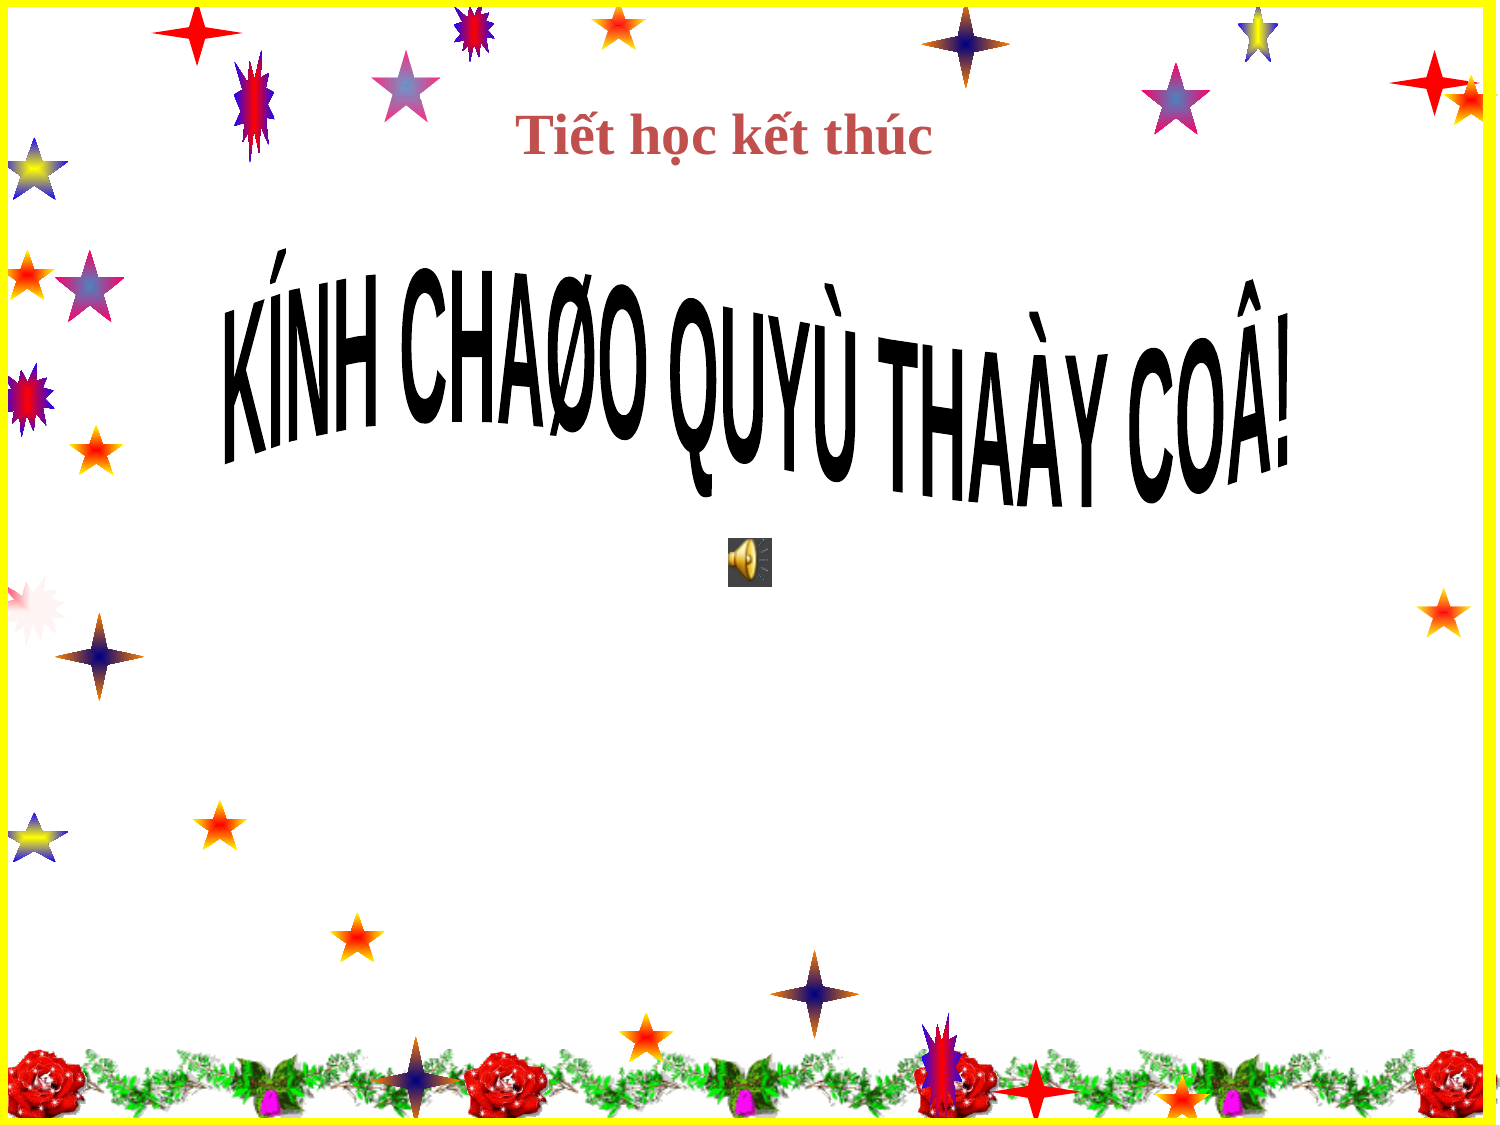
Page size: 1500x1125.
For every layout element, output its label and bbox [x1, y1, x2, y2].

text_box [1001, 1049, 1411, 1125]
picture [726, 537, 774, 588]
text_box [548, 1049, 911, 1125]
text_box [88, 1049, 463, 1125]
text_box [1, 0, 1490, 1048]
picture [1412, 1049, 1500, 1124]
text_box [1490, 94, 1499, 101]
picture [0, 1049, 88, 1124]
picture [912, 1049, 1001, 1124]
picture [462, 1051, 551, 1125]
